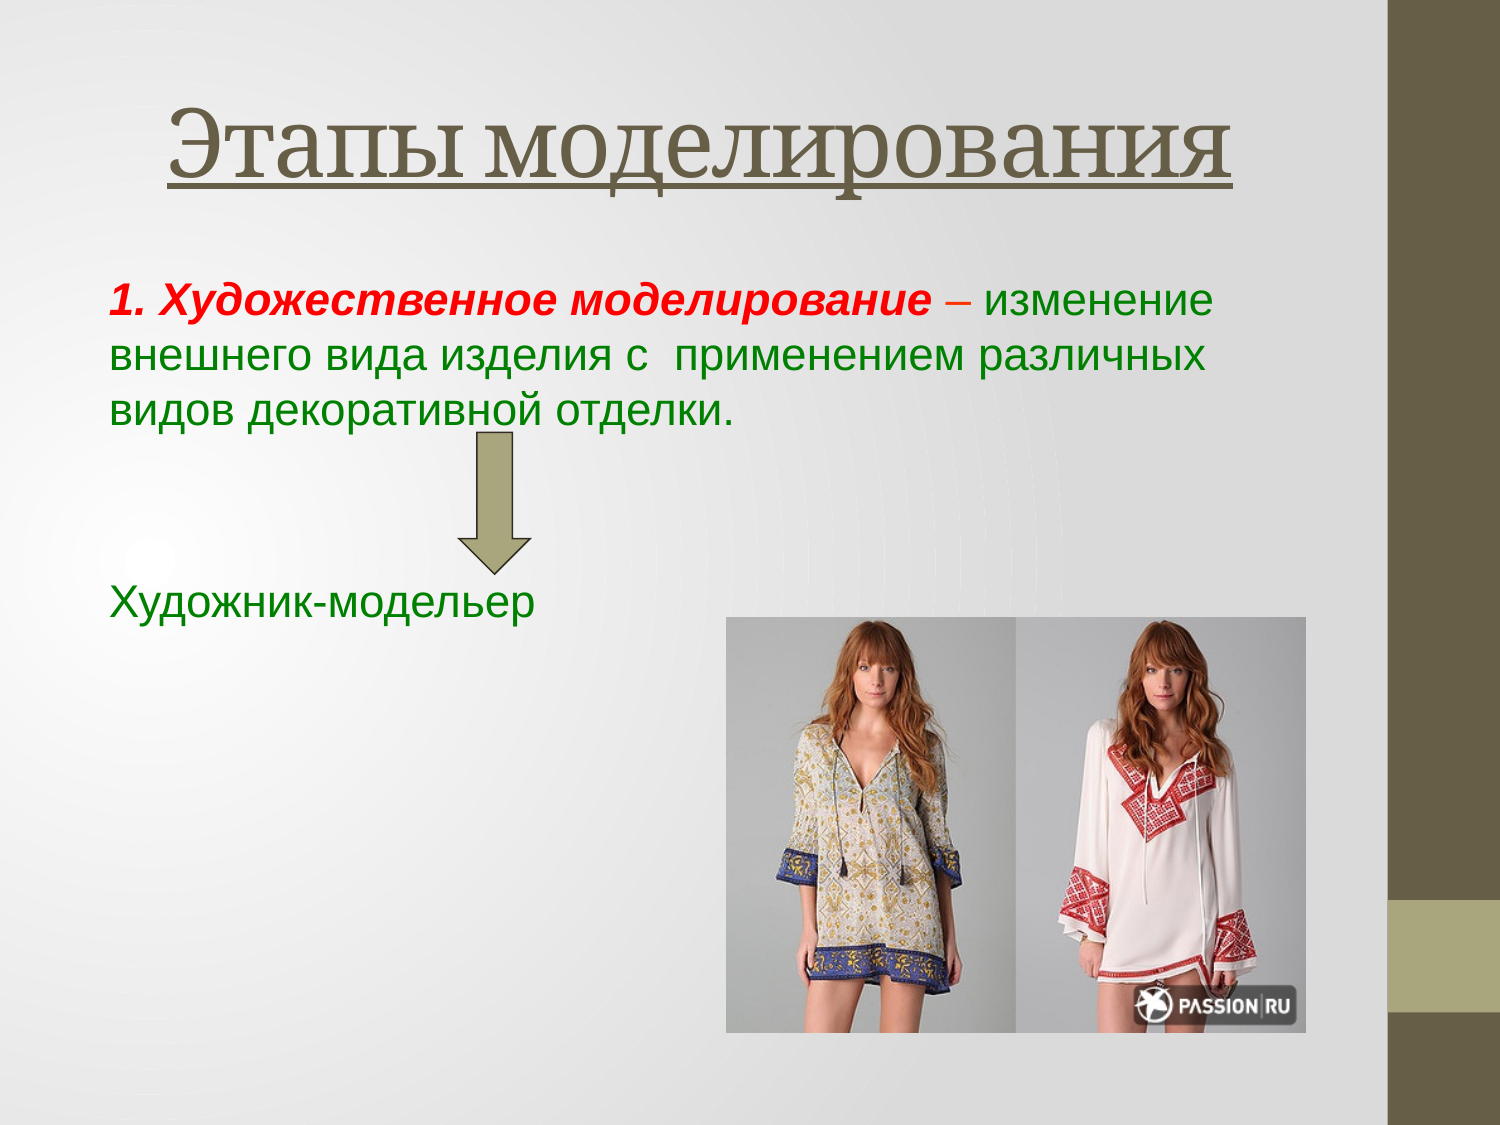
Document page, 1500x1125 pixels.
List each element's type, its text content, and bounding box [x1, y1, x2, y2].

text_box [459, 432, 531, 575]
title Этапы моделирования [75, 45, 1325, 233]
list 1. Художественное моделирование – изменение внешнего вида изделия с применением различных видов декоративной отделки. Художник-модельер [74, 262, 1326, 1051]
picture [725, 616, 1306, 1033]
